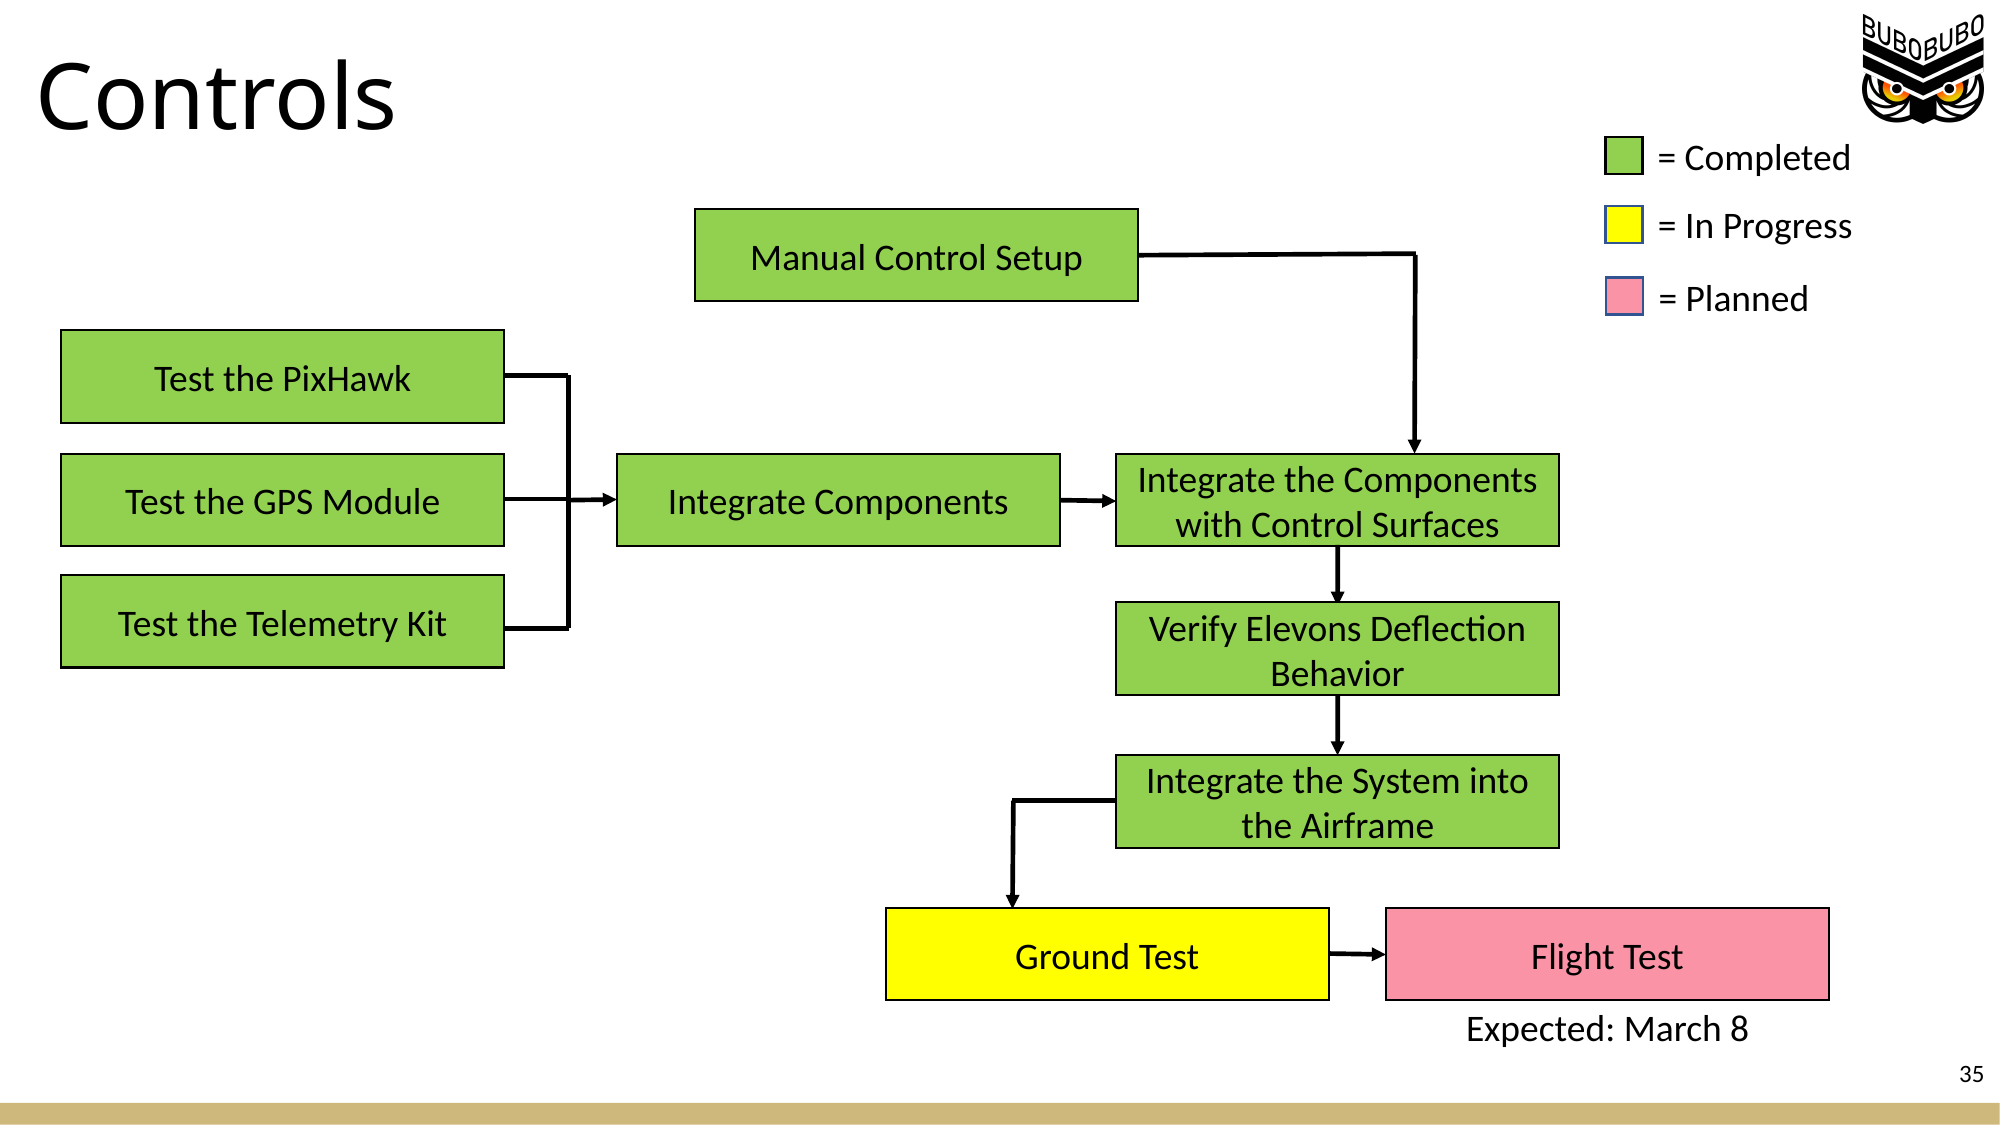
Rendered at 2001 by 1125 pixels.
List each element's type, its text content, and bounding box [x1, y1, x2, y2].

text_box [1604, 136, 1642, 175]
text_box Ground Test [885, 907, 1330, 1001]
text_box = Planned [1643, 266, 1918, 327]
text_box [1605, 276, 1643, 316]
text_box Verify Elevons Deflection Behavior [1115, 601, 1560, 696]
text_box Test the Telemetry Kit [60, 574, 505, 669]
text_box Integrate the System into the Airframe [1115, 754, 1560, 849]
text_box Flight Test [1385, 907, 1830, 1001]
text_box = Completed [1642, 125, 2000, 186]
text_box Expected: March 8 [1451, 996, 1797, 1056]
text_box Manual Control Setup [694, 208, 1139, 302]
text_box Integrate the Components with Control Surfaces [1115, 453, 1560, 547]
text_box Test the GPS Module [60, 453, 505, 547]
text_box [1604, 205, 1642, 244]
text_box = In Progress [1642, 193, 1923, 254]
text_box Test the PixHawk [60, 329, 505, 424]
text_box Integrate Components [616, 453, 1061, 547]
slide_number 35 [1930, 1042, 2000, 1103]
picture [1862, 12, 1984, 124]
title Controls [20, 15, 1746, 184]
